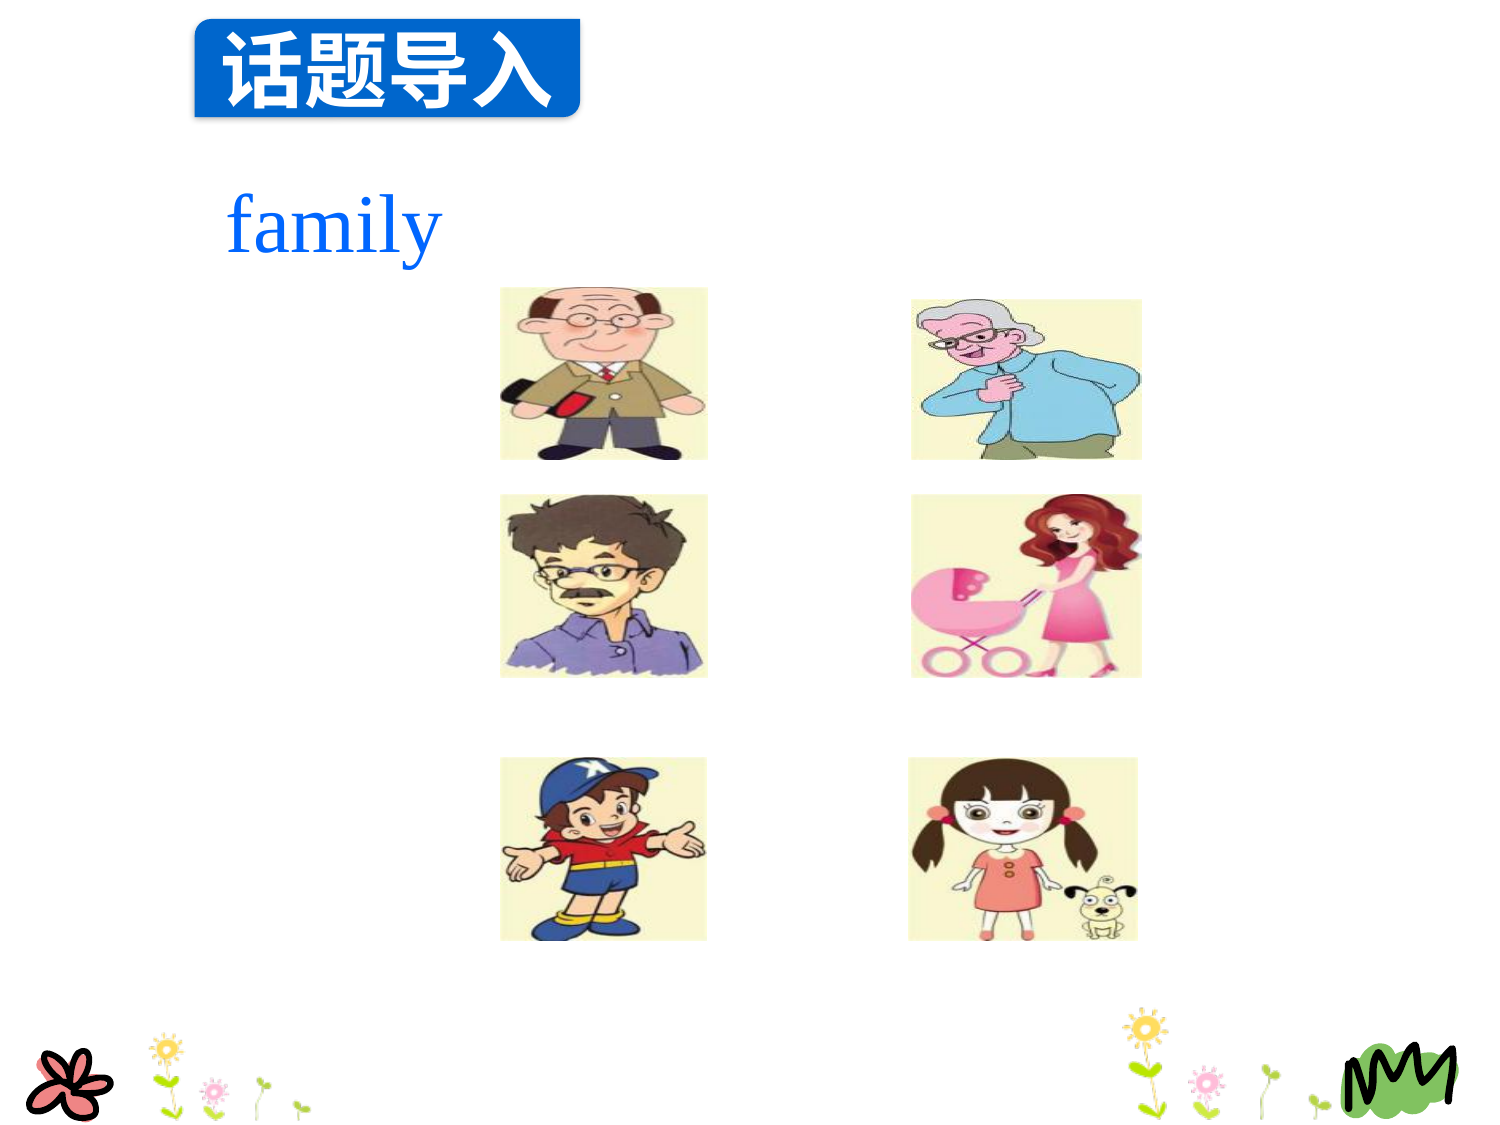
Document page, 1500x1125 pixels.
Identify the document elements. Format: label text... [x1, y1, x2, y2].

picture [911, 493, 1142, 678]
picture [500, 757, 707, 942]
picture [500, 287, 708, 461]
picture [500, 493, 708, 678]
picture [907, 757, 1138, 942]
picture [1079, 990, 1459, 1125]
text_box family [210, 161, 1162, 277]
picture [911, 299, 1142, 461]
text_box 话题导入 [194, 18, 581, 118]
picture [25, 1020, 323, 1125]
